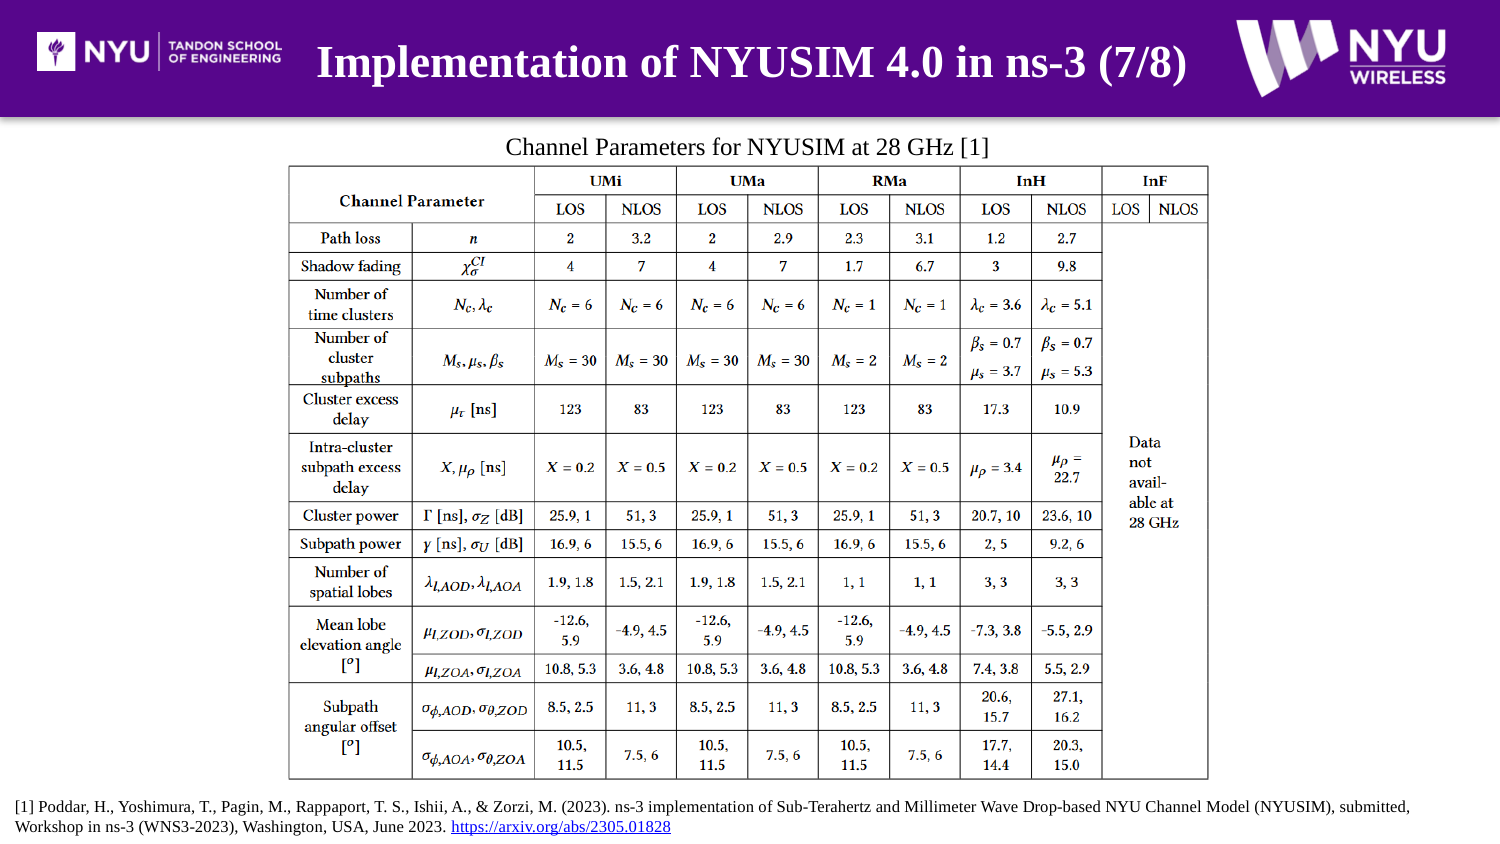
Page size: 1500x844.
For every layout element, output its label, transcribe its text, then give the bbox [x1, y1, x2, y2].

text_box Channel Parameters for NYUSIM at 28 GHz [1] [490, 122, 1010, 154]
picture [281, 155, 1219, 789]
list Implementation of NYUSIM 4.0 in ns-3 (7/8) [283, 32, 1221, 147]
picture [1228, 19, 1453, 99]
picture [37, 32, 282, 71]
text_box [1] Poddar, H., Yoshimura, T., Pagin, M., Rappaport, T. S., Ishii, A., & Zorzi, M. (2023). ns-3 implementation of Sub-Terahertz and Millimeter Wave Drop-based NYU Channel Model (NYUSIM), submitted, Workshop in ns-3 (WNS3-2023), Washington, USA, June 2023. https://arxiv.org/abs/2305.01828 [0, 788, 1469, 843]
